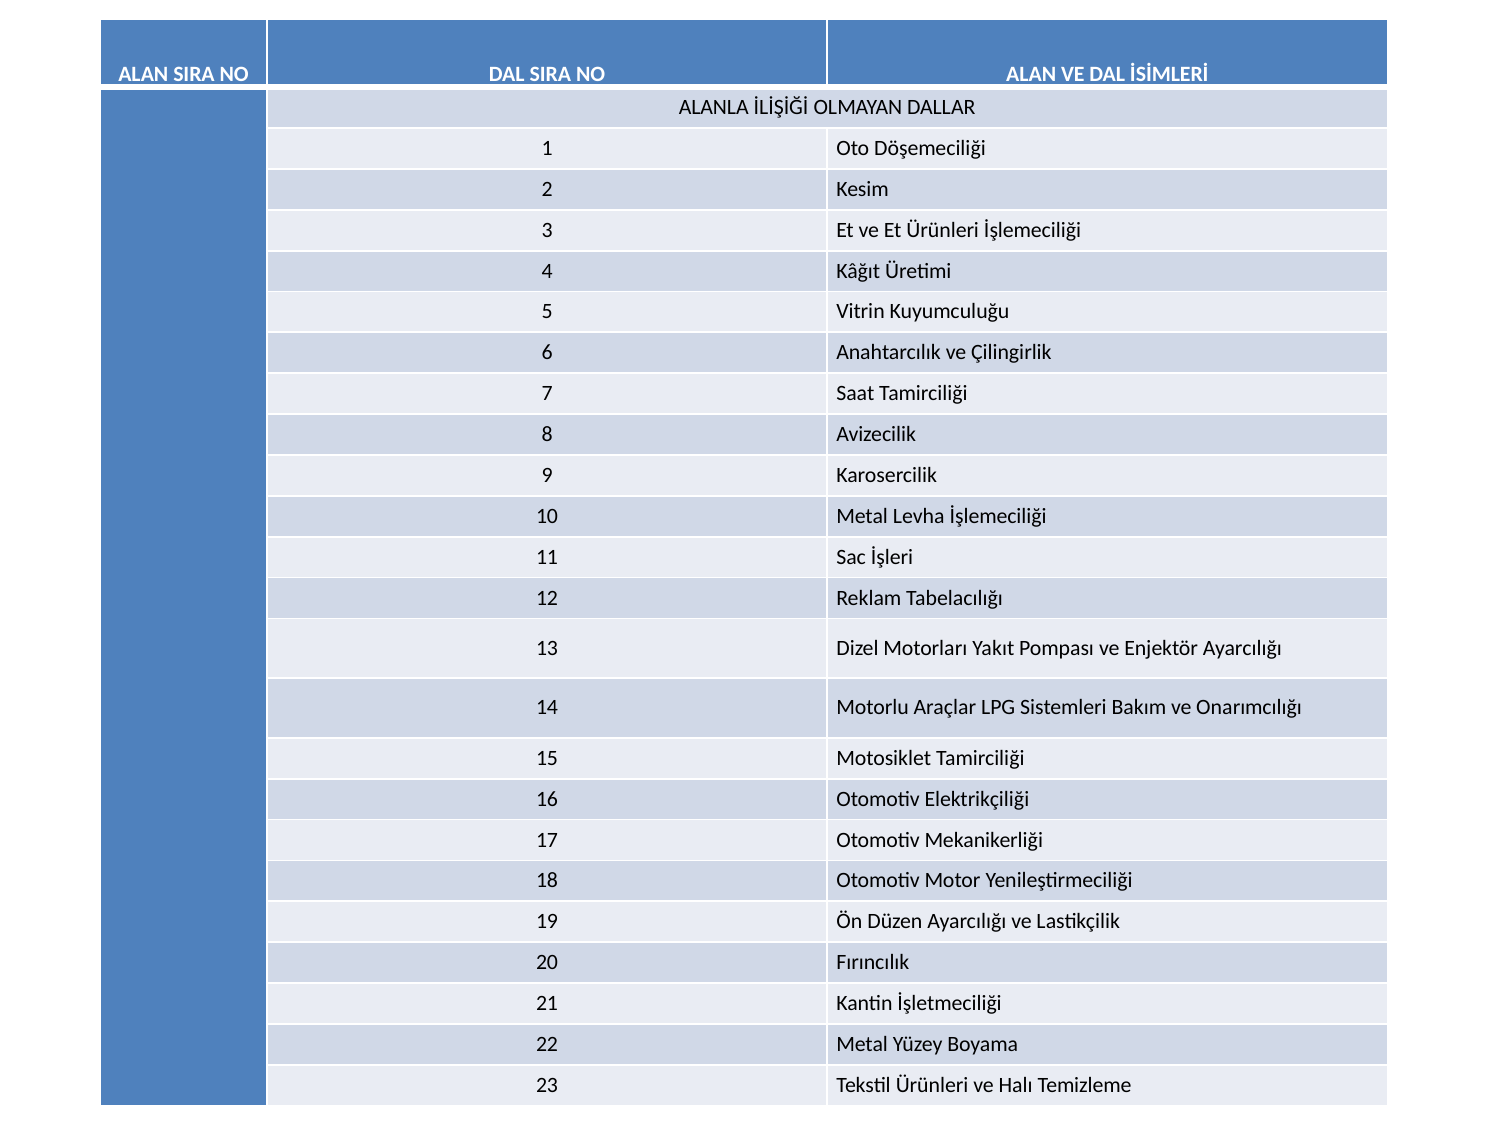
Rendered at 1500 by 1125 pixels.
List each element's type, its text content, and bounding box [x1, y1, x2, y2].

table_cell 1 [268, 129, 826, 168]
table_cell Otomotiv Motor Yenileştirmeciliği [828, 861, 1387, 900]
table_cell 9 [268, 456, 826, 495]
table_cell 23 [268, 1066, 826, 1105]
table_cell Motosiklet Tamirciliği [828, 739, 1387, 778]
table_cell Otomotiv Elektrikçiliği [828, 780, 1387, 819]
table_cell ALANLA İLİŞİĞİ OLMAYAN DALLAR [268, 90, 1387, 127]
table_cell 20 [268, 943, 826, 982]
table_cell Fırıncılık [828, 943, 1387, 982]
table_cell Motorlu Araçlar LPG Sistemleri Bakım ve Onarımcılığı [828, 679, 1387, 737]
table_cell 10 [268, 497, 826, 536]
table_cell 14 [268, 679, 826, 737]
table_cell 11 [268, 538, 826, 577]
table_header ALAN VE DAL İSİMLERİ [828, 20, 1387, 84]
table_cell Otomotiv Mekanikerliği [828, 820, 1387, 860]
table_cell 7 [268, 374, 826, 413]
table_cell Metal Levha İşlemeciliği [828, 497, 1387, 536]
table_cell 12 [268, 578, 826, 618]
table_cell [101, 90, 266, 1105]
table_header ALAN SIRA NO [101, 20, 266, 84]
table_cell 3 [268, 211, 826, 250]
table_cell Dizel Motorları Yakıt Pompası ve Enjektör Ayarcılığı [828, 619, 1387, 677]
table_cell Reklam Tabelacılığı [828, 578, 1387, 618]
table_cell 19 [268, 902, 826, 941]
table_cell 15 [268, 739, 826, 778]
table_cell 8 [268, 415, 826, 454]
table_cell 16 [268, 780, 826, 819]
table_cell Oto Döşemeciliği [828, 129, 1387, 168]
table_cell 6 [268, 333, 826, 372]
table_cell Kâğıt Üretimi [828, 252, 1387, 291]
table_cell Vitrin Kuyumculuğu [828, 292, 1387, 331]
table_cell Metal Yüzey Boyama [828, 1025, 1387, 1064]
table_cell Tekstil Ürünleri ve Halı Temizleme [828, 1066, 1387, 1105]
table_cell 4 [268, 252, 826, 291]
table_cell Avizecilik [828, 415, 1387, 454]
table_header DAL SIRA NO [268, 20, 826, 84]
table_cell Karosercilik [828, 456, 1387, 495]
table_cell Saat Tamirciliği [828, 374, 1387, 413]
table_cell Kesim [828, 170, 1387, 209]
table_cell 13 [268, 619, 826, 677]
table_cell 2 [268, 170, 826, 209]
table_cell Anahtarcılık ve Çilingirlik [828, 333, 1387, 372]
table_cell Et ve Et Ürünleri İşlemeciliği [828, 211, 1387, 250]
table_cell 17 [268, 820, 826, 860]
table_cell 22 [268, 1025, 826, 1064]
table_cell 18 [268, 861, 826, 900]
table_cell Ön Düzen Ayarcılığı ve Lastikçilik [828, 902, 1387, 941]
table_cell Kantin İşletmeciliği [828, 984, 1387, 1023]
table_cell 5 [268, 292, 826, 331]
table_cell Sac İşleri [828, 538, 1387, 577]
table_cell 21 [268, 984, 826, 1023]
